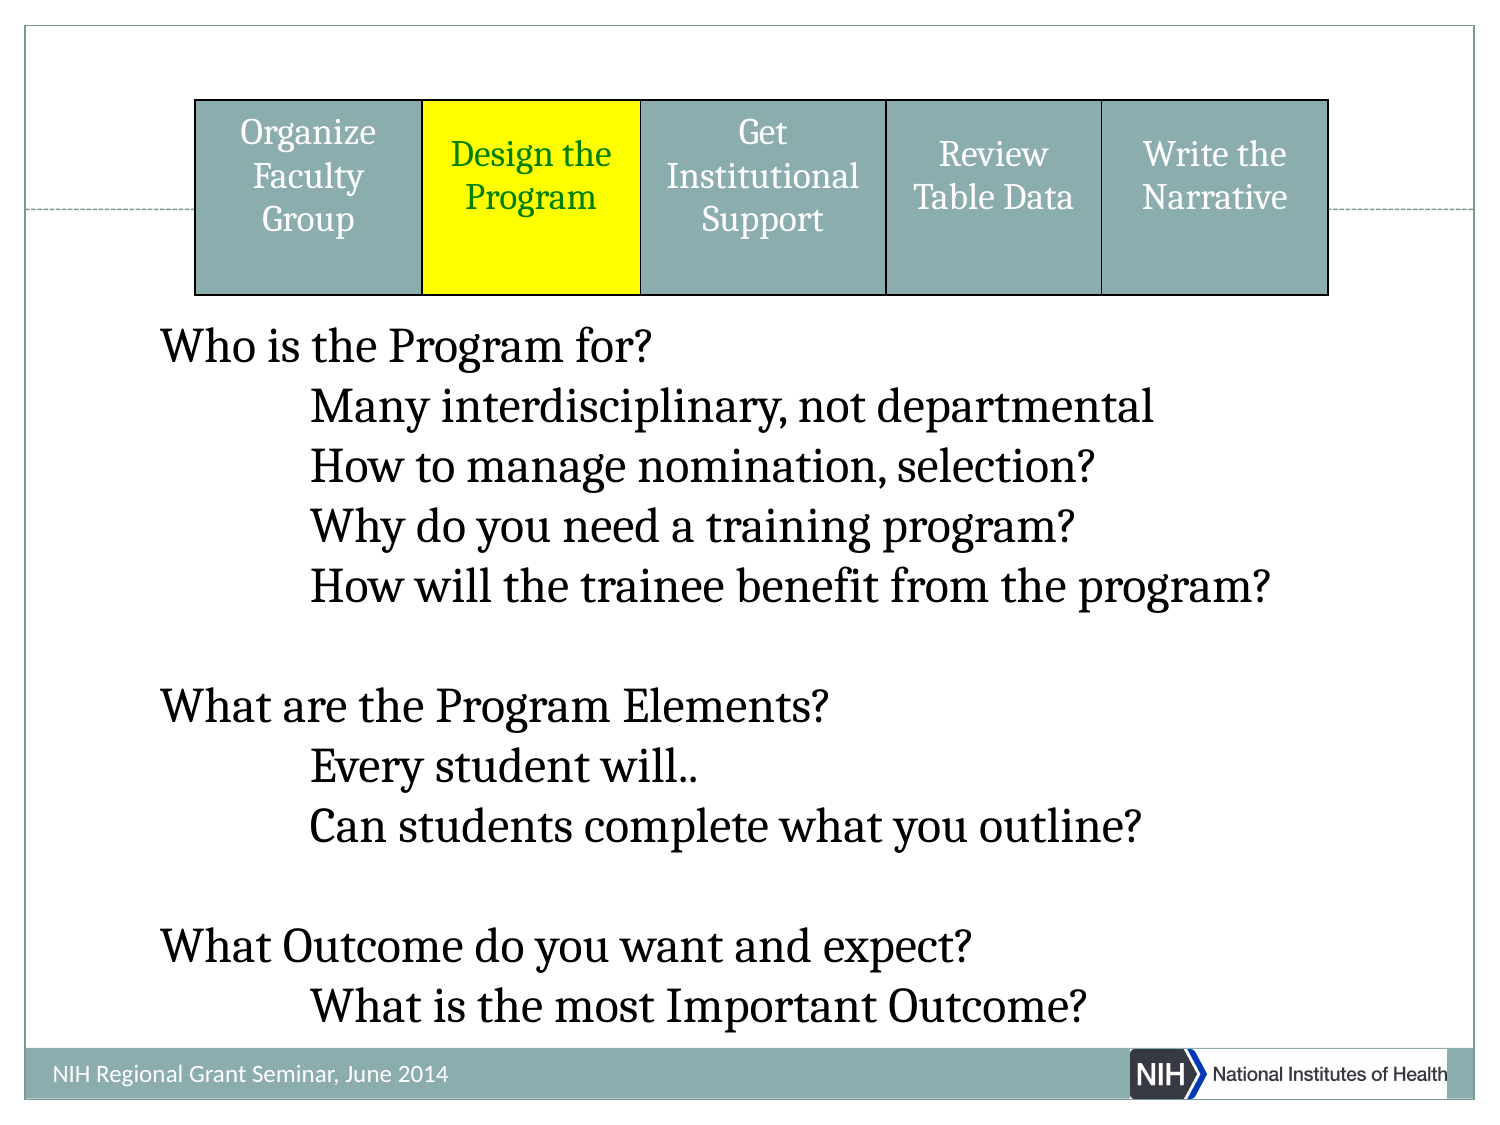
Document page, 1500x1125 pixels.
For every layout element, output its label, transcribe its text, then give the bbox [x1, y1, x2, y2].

table_header Write the Narrative [1102, 101, 1327, 294]
picture [1130, 1049, 1447, 1099]
table_header Organize Faculty Group [196, 101, 421, 294]
footer NIH Regional Grant Seminar, June 2014 [37, 1042, 886, 1103]
table_header Get Institutional Support [641, 101, 885, 294]
text_box Who is the Program for? Many interdisciplinary, not departmental How to manage nomination, selection? Why do you need a training program? How will the trainee benefit from the program? What are the Program Elements? Every student will.. Can students complete what you outline? What Outcome do you want and expect? What is the most Important Outcome? [145, 305, 1406, 1040]
table_header Review Table Data [887, 101, 1101, 294]
table_header Design the Program [423, 101, 640, 294]
